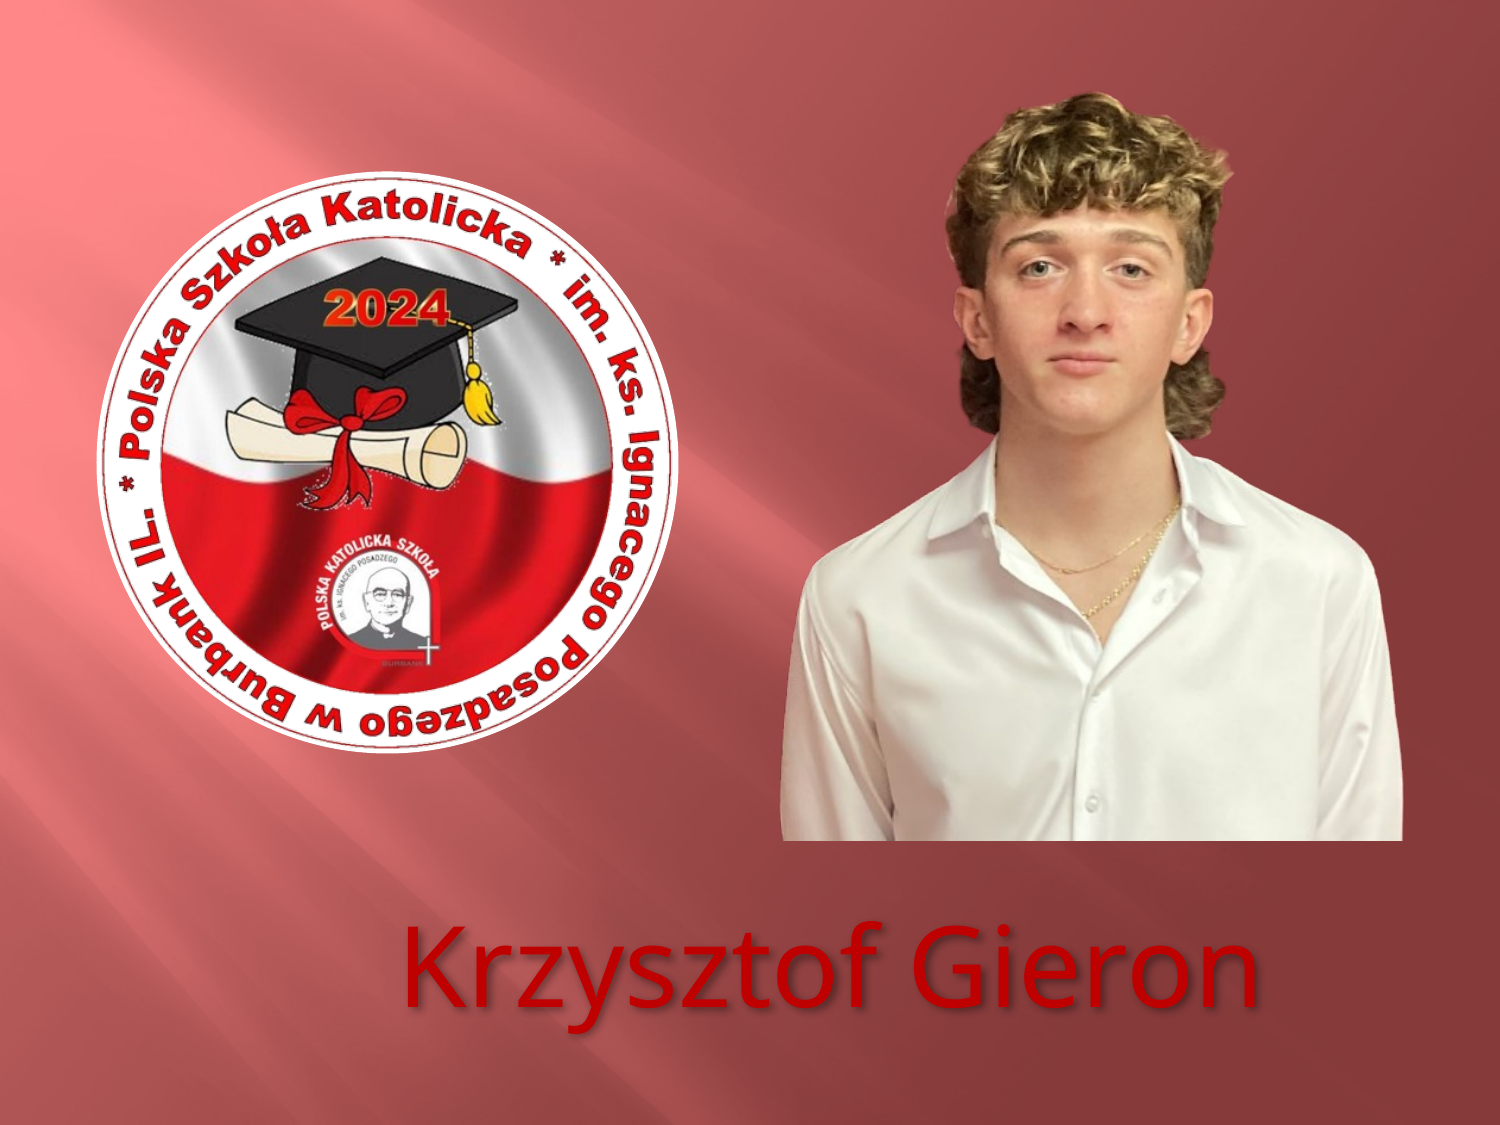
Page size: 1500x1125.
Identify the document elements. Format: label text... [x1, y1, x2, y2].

picture [87, 162, 688, 751]
picture [749, 49, 1432, 841]
text_box Krzysztof Gieron [212, 887, 1450, 1038]
